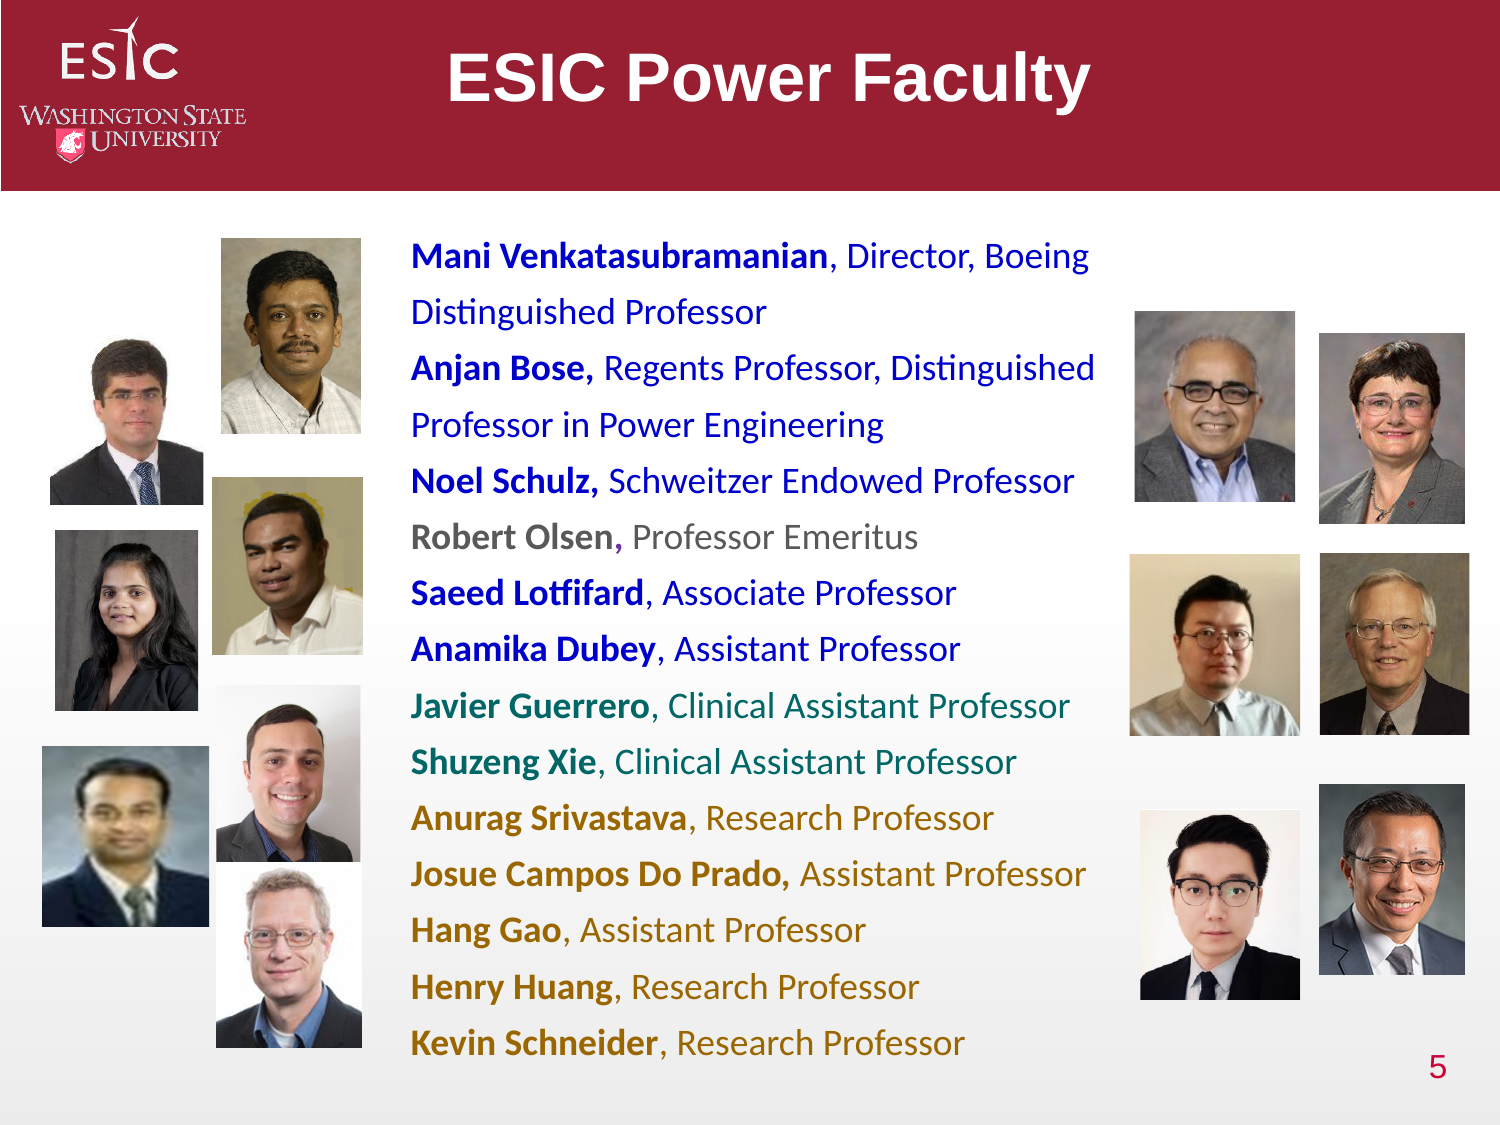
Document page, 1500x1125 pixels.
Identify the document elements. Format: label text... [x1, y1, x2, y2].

text_box ESIC Power Faculty [374, 25, 1164, 123]
picture [1134, 311, 1296, 502]
picture [215, 685, 362, 1048]
picture [41, 746, 210, 927]
picture [1319, 333, 1465, 524]
text_box Mani Venkatasubramanian, Director, Boeing Distinguished Professor Anjan Bose, Regents Professor, Distinguished Professor in Power Engineering Noel Schulz, Schweitzer Endowed Professor Robert Olsen, Professor Emeritus Saeed Lotfifard, Associate Professor Anamika Dubey, Assistant Professor Javier Guerrero, Clinical Assistant Professor Shuzeng Xie, Clinical Assistant Professor Anurag Srivastava, Research Professor Josue Campos Do Prado, Assistant Professor Hang Gao, Assistant Professor Henry Huang, Research Professor Kevin Schneider, Research Professor [396, 212, 1164, 1071]
slide_number 5 [1112, 1037, 1463, 1116]
picture [54, 530, 199, 711]
picture [212, 477, 363, 655]
picture [49, 334, 204, 505]
picture [1140, 808, 1301, 1000]
picture [1319, 784, 1465, 975]
picture [1319, 552, 1470, 735]
picture [0, 104, 274, 168]
picture [221, 238, 361, 434]
picture [1129, 554, 1301, 736]
